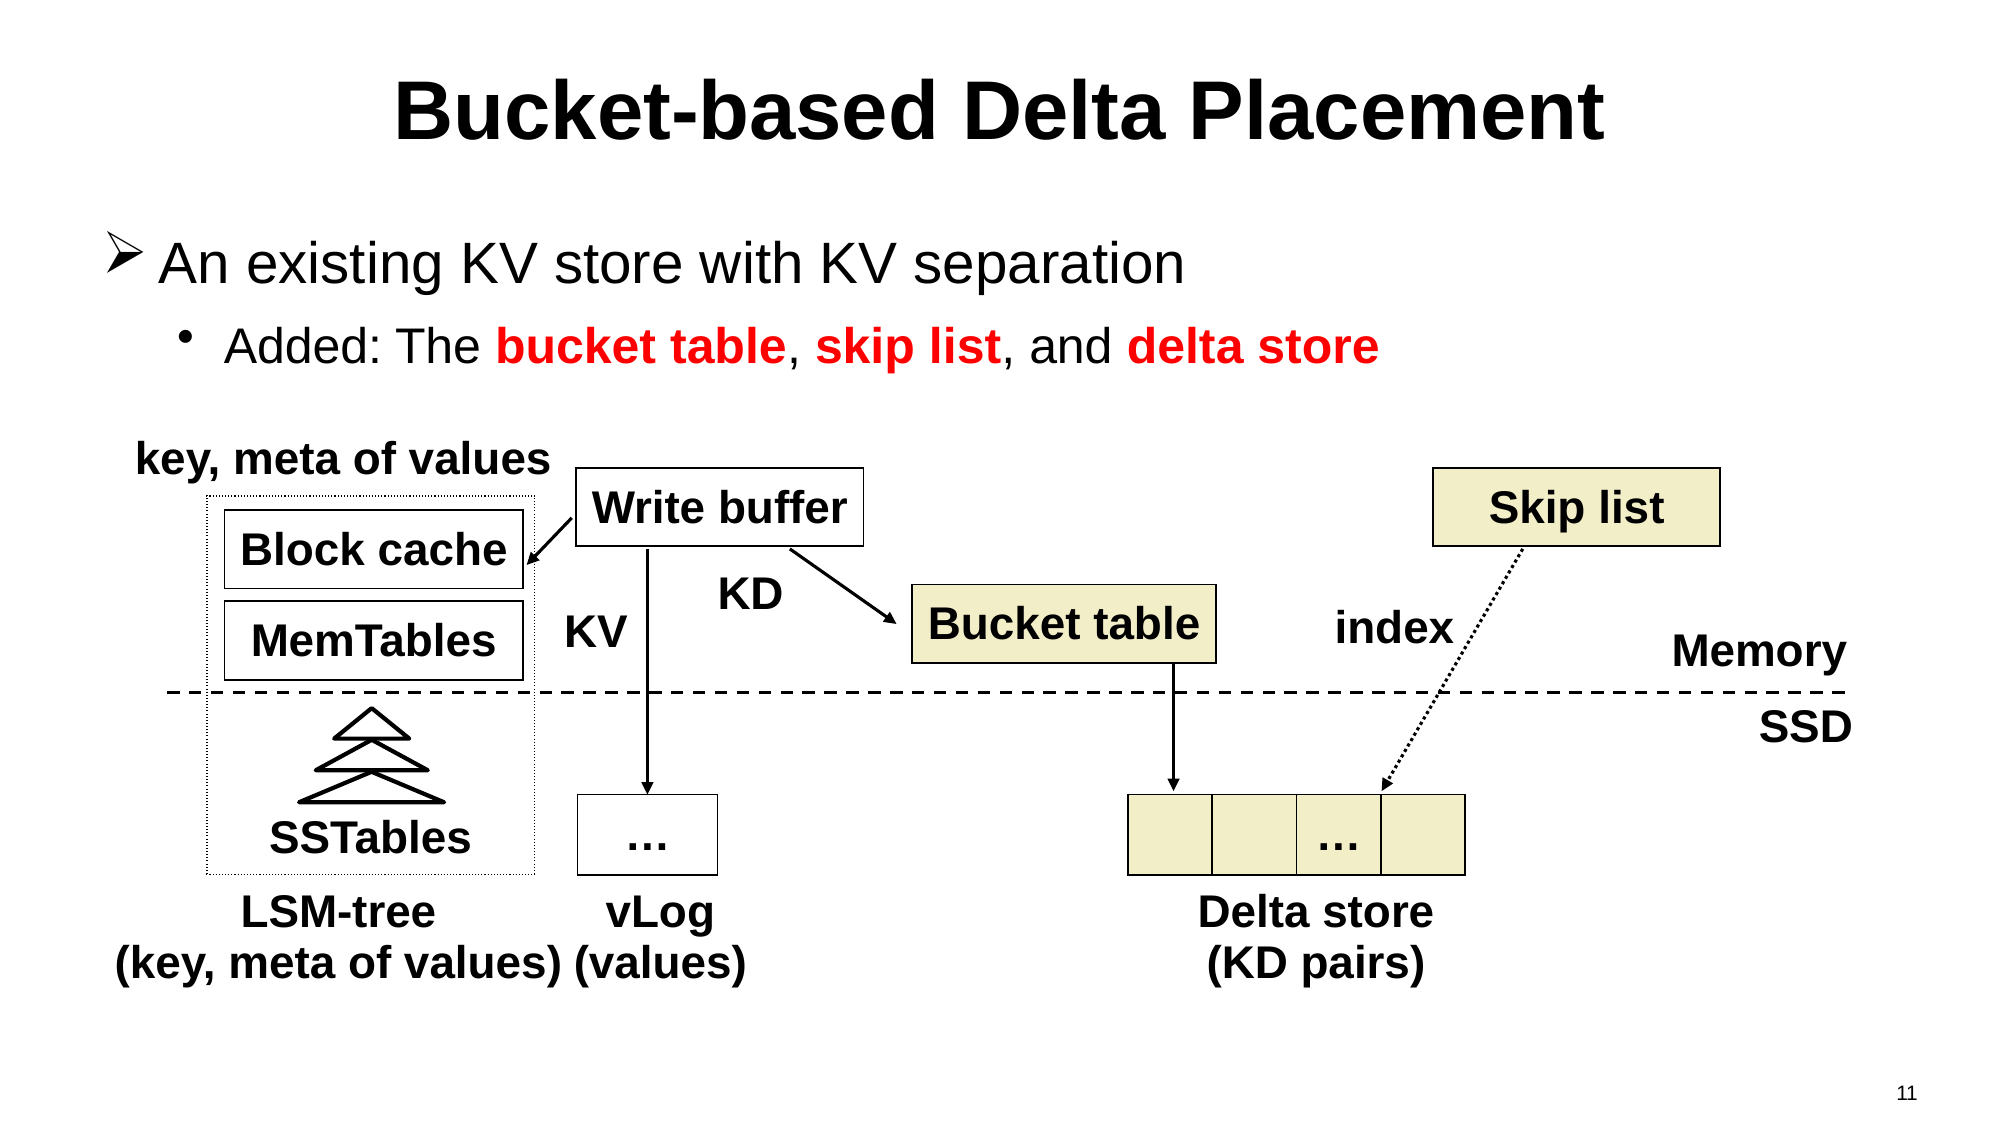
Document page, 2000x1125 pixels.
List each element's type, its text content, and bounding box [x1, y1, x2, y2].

table_header vLog (values) [572, 886, 749, 988]
table_header Delta store (KD pairs) [1097, 886, 1535, 988]
table_header SSD [1754, 701, 1857, 752]
table_header Bucket table [913, 585, 1215, 662]
table_header KD [672, 566, 784, 620]
text_box [296, 769, 447, 805]
text_box [332, 706, 412, 741]
table_header SSTables [236, 805, 505, 871]
table_header [207, 704, 534, 875]
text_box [526, 517, 572, 566]
table_header [1213, 795, 1296, 874]
table_header Block cache [225, 511, 522, 588]
table_header … [1297, 795, 1380, 874]
table_header [207, 496, 534, 691]
slide_number 11 [1466, 1072, 1933, 1125]
text_box Bucket-based Delta Placement [99, 12, 1900, 200]
table_header LSM-tree (key, meta of values) [113, 878, 564, 996]
table_header [1129, 795, 1211, 874]
table_header KV [553, 604, 643, 659]
table_header … [578, 795, 717, 874]
table_header MemTables [225, 602, 522, 679]
table_header Skip list [1434, 469, 1719, 545]
table_header index [1324, 602, 1376, 654]
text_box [1381, 548, 1524, 792]
text_box [313, 737, 430, 773]
table_header Memory [1662, 625, 1857, 677]
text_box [789, 548, 897, 625]
text_box An existing KV store with KV separation Added: The bucket table, skip list, and delta store [87, 207, 1933, 439]
table_header [1382, 800, 1464, 874]
table_header Write buffer [577, 469, 863, 545]
table_header key, meta of values [113, 433, 573, 484]
